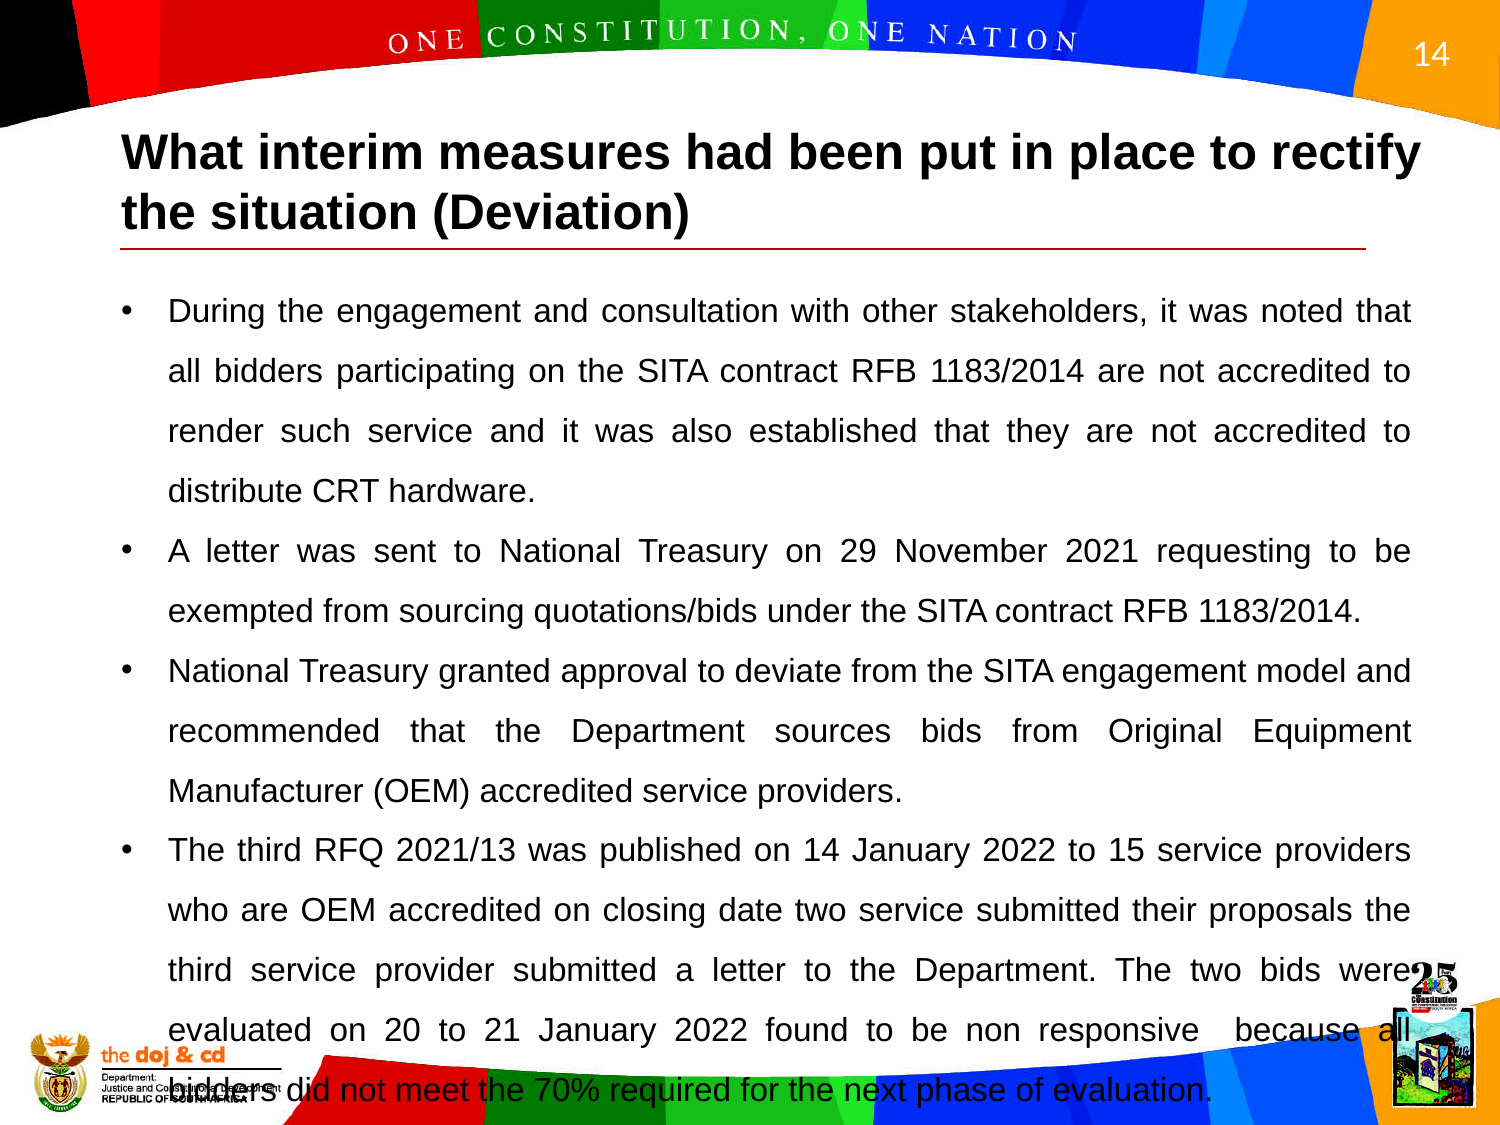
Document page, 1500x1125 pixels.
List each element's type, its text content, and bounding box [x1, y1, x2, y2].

text_box What interim measures had been put in place to rectify the situation (Deviation) [106, 111, 1456, 247]
text_box During the engagement and consultation with other stakeholders, it was noted that all bidders participating on the SITA contract RFB 1183/2014 are not accredited to render such service and it was also established that they are not accredited to distribute CRT hardware. A letter was sent to National Treasury on 29 November 2021 requesting to be exempted from sourcing quotations/bids under the SITA contract RFB 1183/2014. National Treasury granted approval to deviate from the SITA engagement model and recommended that the Department sources bids from Original Equipment Manufacturer (OEM) accredited service providers. The third RFQ 2021/13 was published on 14 January 2022 to 15 service providers who are OEM accredited on closing date two service submitted their proposals the third service provider submitted a letter to the Department. The two bids were evaluated on 20 to 21 January 2022 found to be non responsive because all bidders did not meet the 70% required for the next phase of evaluation. [106, 262, 1429, 1116]
picture [0, 0, 1500, 1125]
